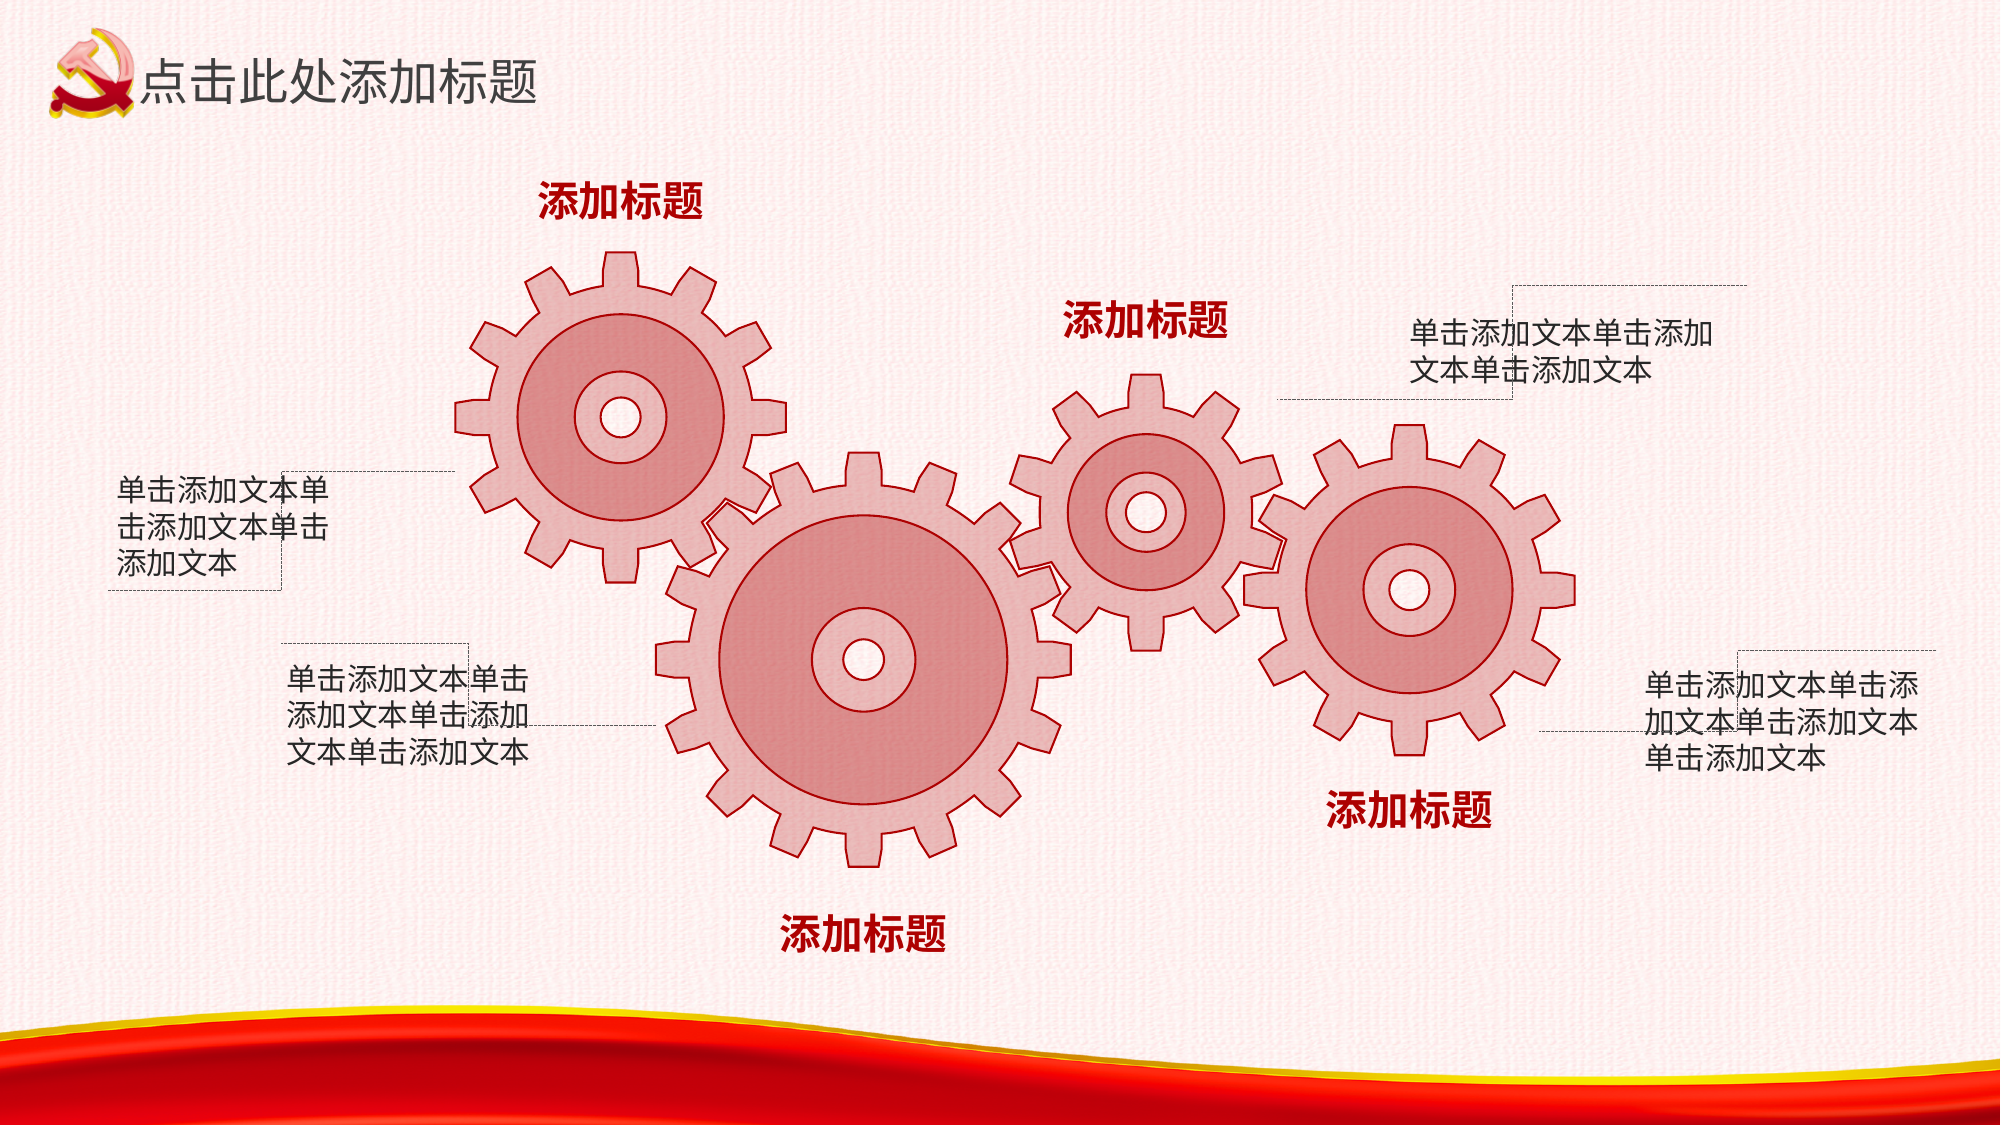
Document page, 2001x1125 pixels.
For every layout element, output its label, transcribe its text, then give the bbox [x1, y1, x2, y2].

text_box 添加标题 [732, 900, 995, 959]
text_box 添加标题 [1014, 285, 1277, 351]
picture [0, 0, 2001, 1125]
text_box 单击添加文本单击添加文本单击添加文本 [101, 446, 351, 589]
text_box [1277, 285, 1748, 400]
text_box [107, 471, 456, 590]
text_box 添加标题 [1278, 776, 1541, 842]
text_box 单击添加文本单击添加文本单击添加文本单击添加文本 [1629, 641, 1961, 784]
text_box 单击添加文本单击添加文本单击添加文本单击添加文本 [271, 635, 556, 777]
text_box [1244, 425, 1575, 756]
text_box 点击此处添加标题 [169, 46, 903, 116]
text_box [455, 252, 786, 583]
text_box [655, 452, 1071, 867]
text_box 添加标题 [489, 166, 752, 232]
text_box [1009, 374, 1283, 651]
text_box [281, 643, 656, 726]
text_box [1538, 650, 1937, 732]
